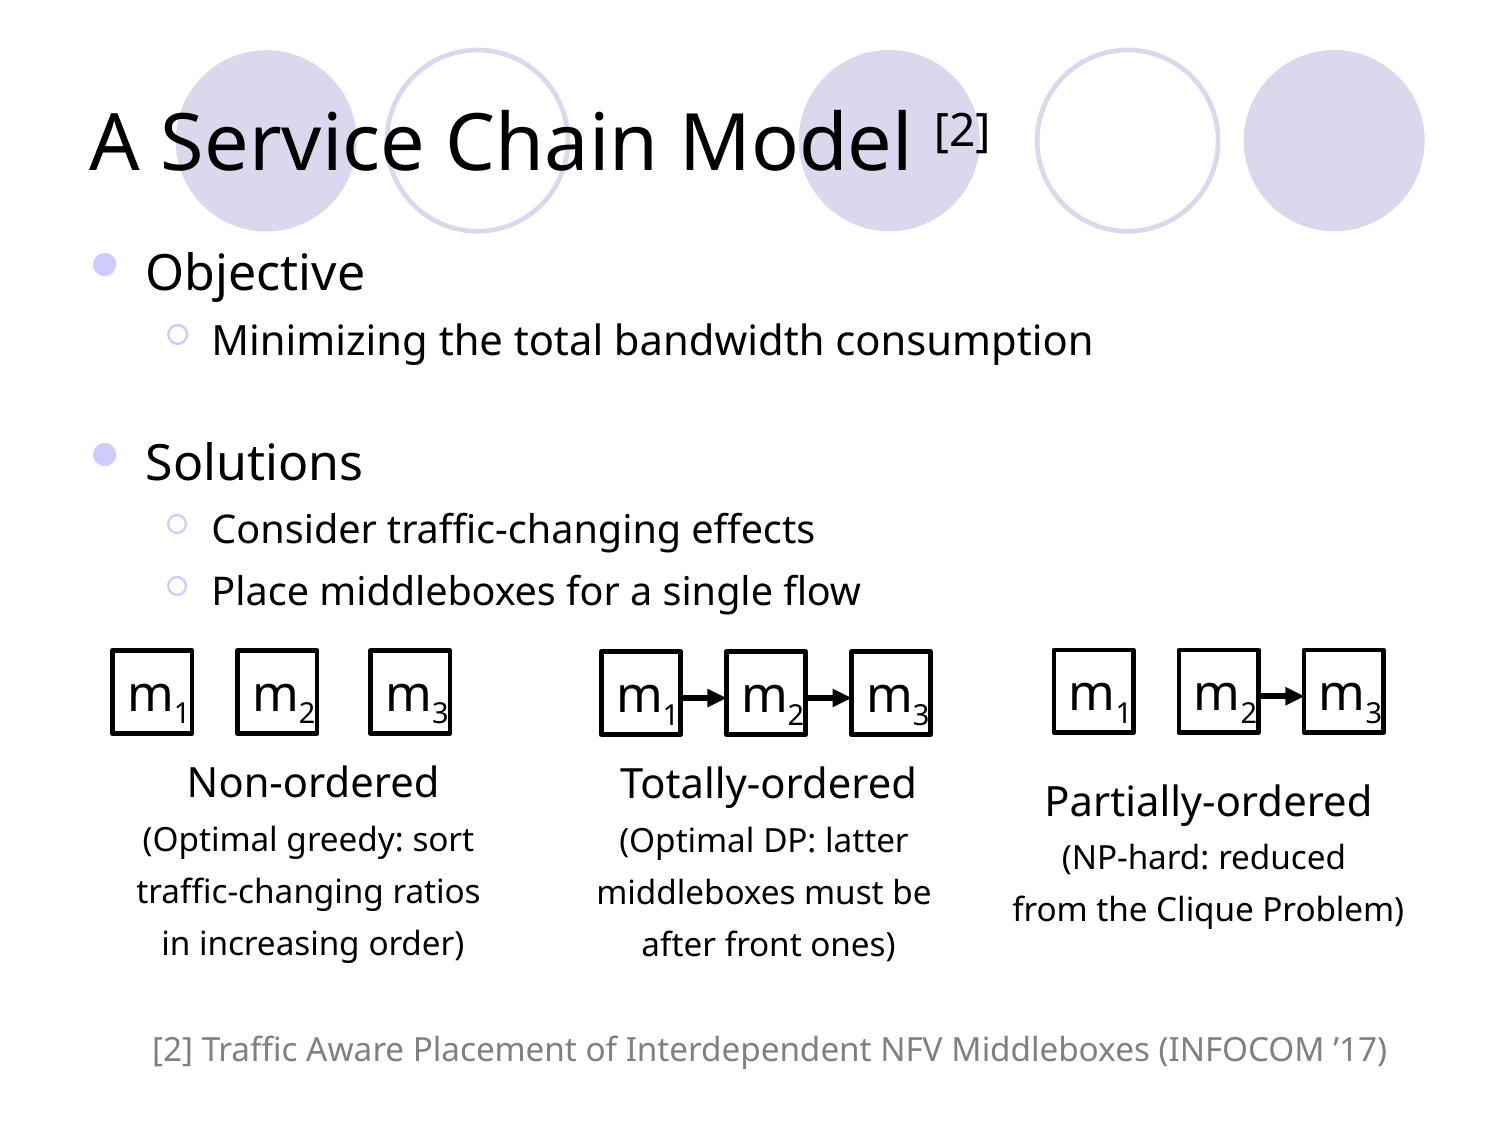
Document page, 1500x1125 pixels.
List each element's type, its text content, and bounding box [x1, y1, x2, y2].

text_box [112, 649, 1401, 963]
text_box [2] Traffic Aware Placement of Interdependent NFV Middleboxes (INFOCOM ’17) [137, 1020, 1413, 1076]
title A Service Chain Model [2] [75, 45, 1425, 232]
list Objective Minimizing the total bandwidth consumption Solutions Consider traffic-changing effects Place middleboxes for a single flow [75, 232, 1425, 1006]
